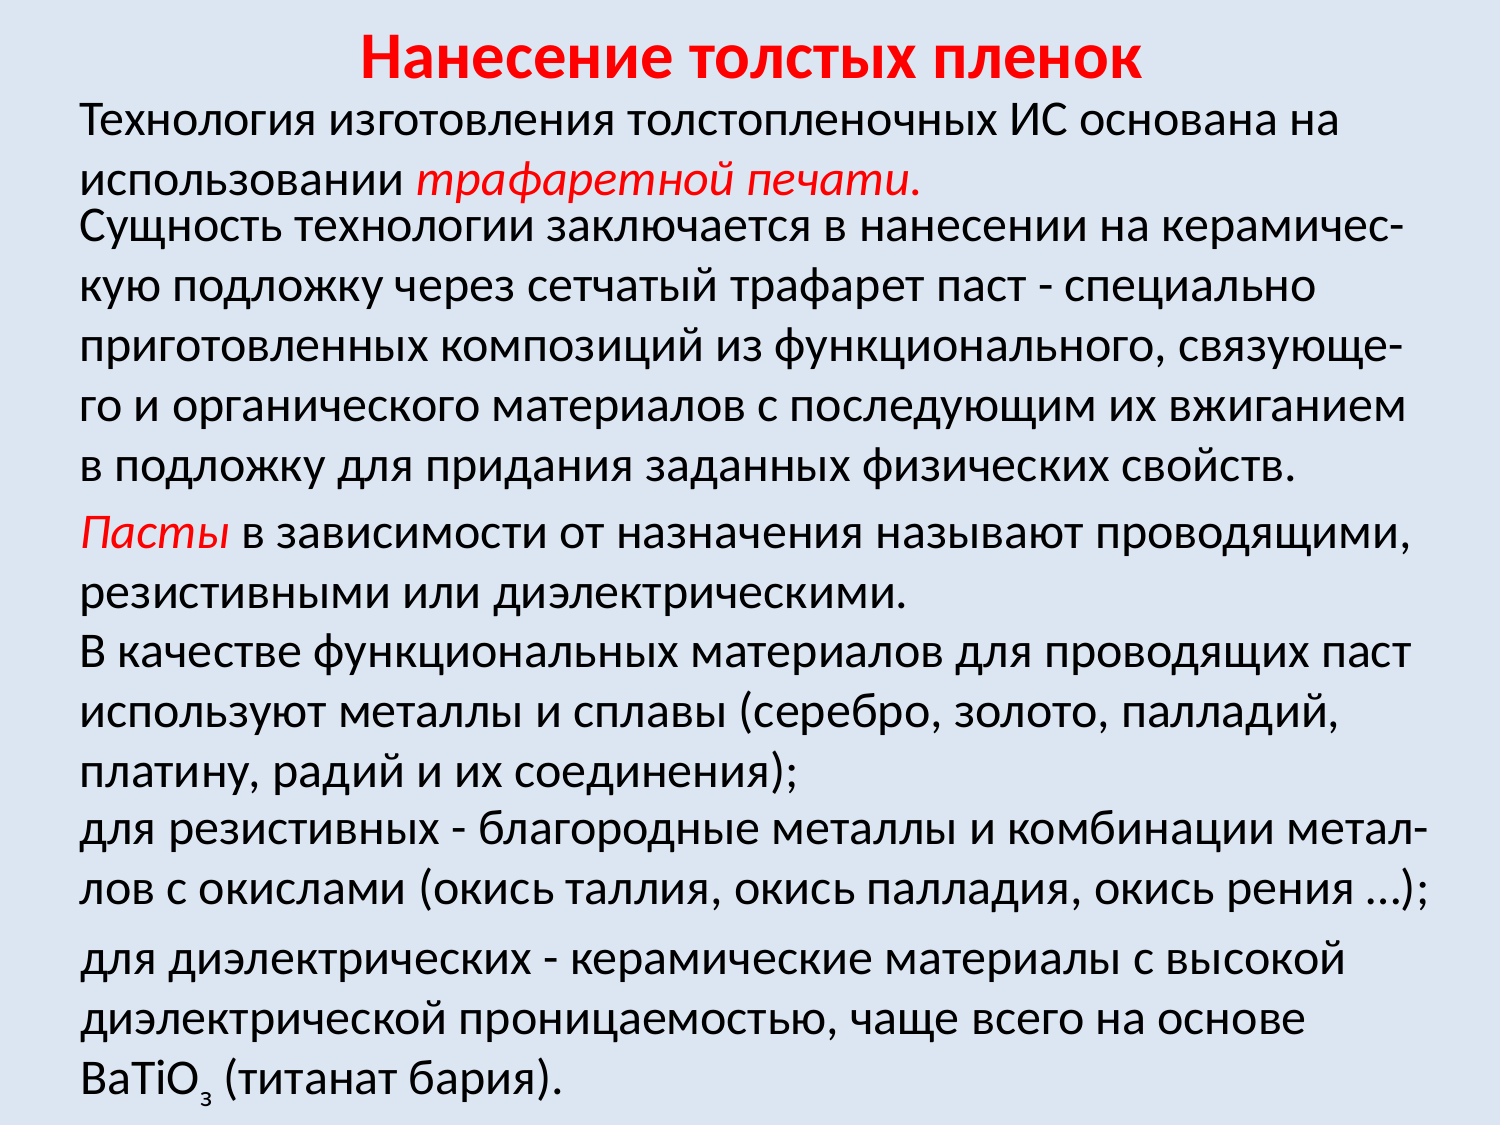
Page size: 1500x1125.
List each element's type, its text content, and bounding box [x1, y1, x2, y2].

text_box Сущность технологии заключается в нанесении на керамичес-кую подложку через сетчатый трафарет паст - специально приготовленных композиций из функционального, связующе-го и органического материалов с последующим их вжиганием в подложку для придания заданных физических свойств. [64, 184, 1424, 491]
list для диэлектрических - керамические материалы с высокой диэлектрической проницаемостью, чаще всего на основе ВаТiОз (титанат бария). [64, 922, 1415, 1102]
text_box В качестве функциональных материалов для проводящих паст используют металлы и сплавы (серебро, золото, палладий, платину, радий и их соединения); [64, 609, 1459, 805]
title Нанесение толстых пленок [76, 0, 1427, 78]
text_box Пасты в зависимости от назначения называют проводящими, резистивными или диэлектрическими. [64, 491, 1459, 609]
text_box Технология изготовления толстопленочных ИС основана на использовании трафаретной печати. [64, 78, 1447, 213]
text_box для резистивных - благородные металлы и комбинации метал-лов с окислами (окись таллия, окись палладия, окись рения …); [64, 786, 1447, 922]
